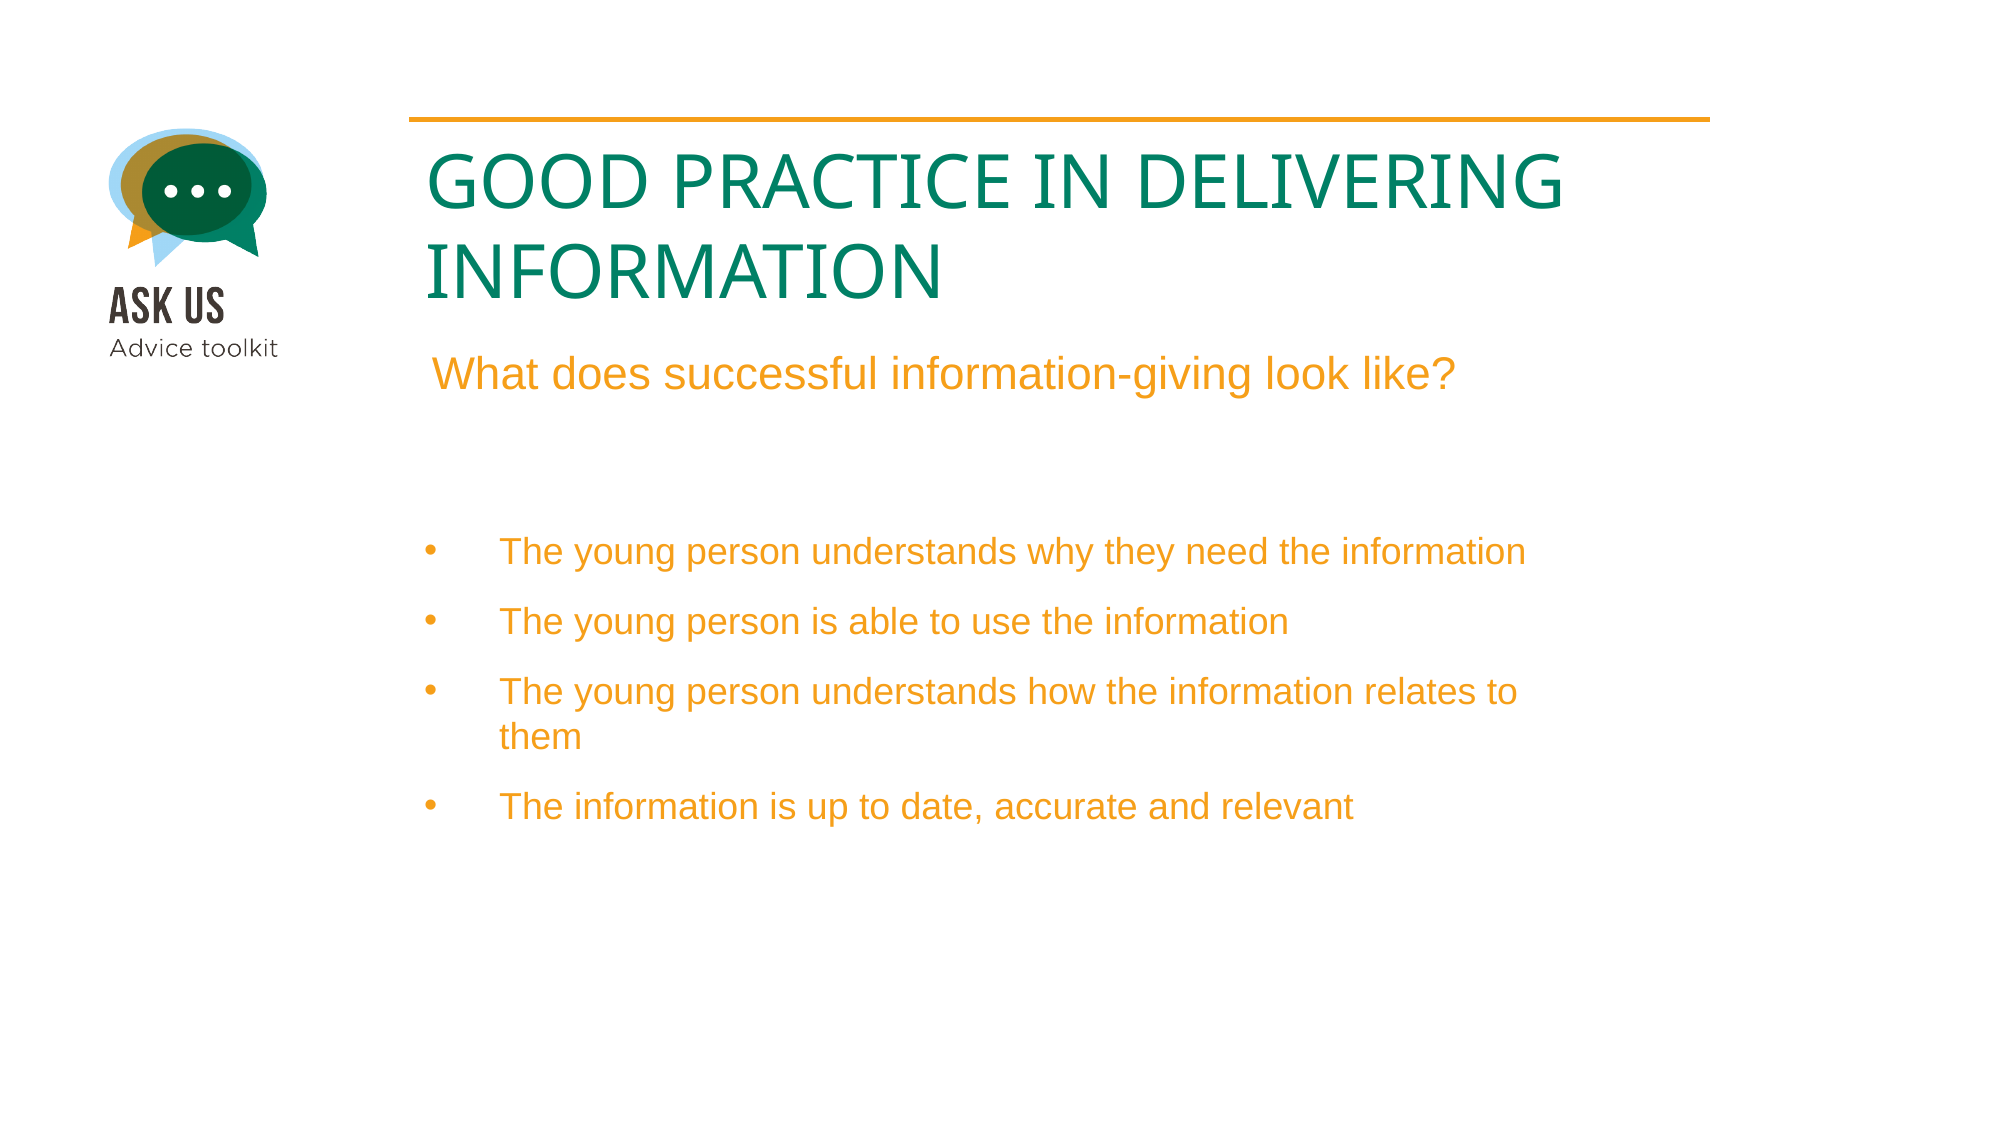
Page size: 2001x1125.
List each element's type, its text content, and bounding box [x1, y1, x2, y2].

picture [89, 108, 314, 379]
text_box What does successful information-giving look like? [416, 335, 1491, 461]
text_box GOOD PRACTICE IN DELIVERING INFORMATION [410, 125, 1784, 411]
text_box The young person understands why they need the information The young person is able to use the information The young person understands how the information relates to them The information is up to date, accurate and relevant [409, 519, 1570, 835]
